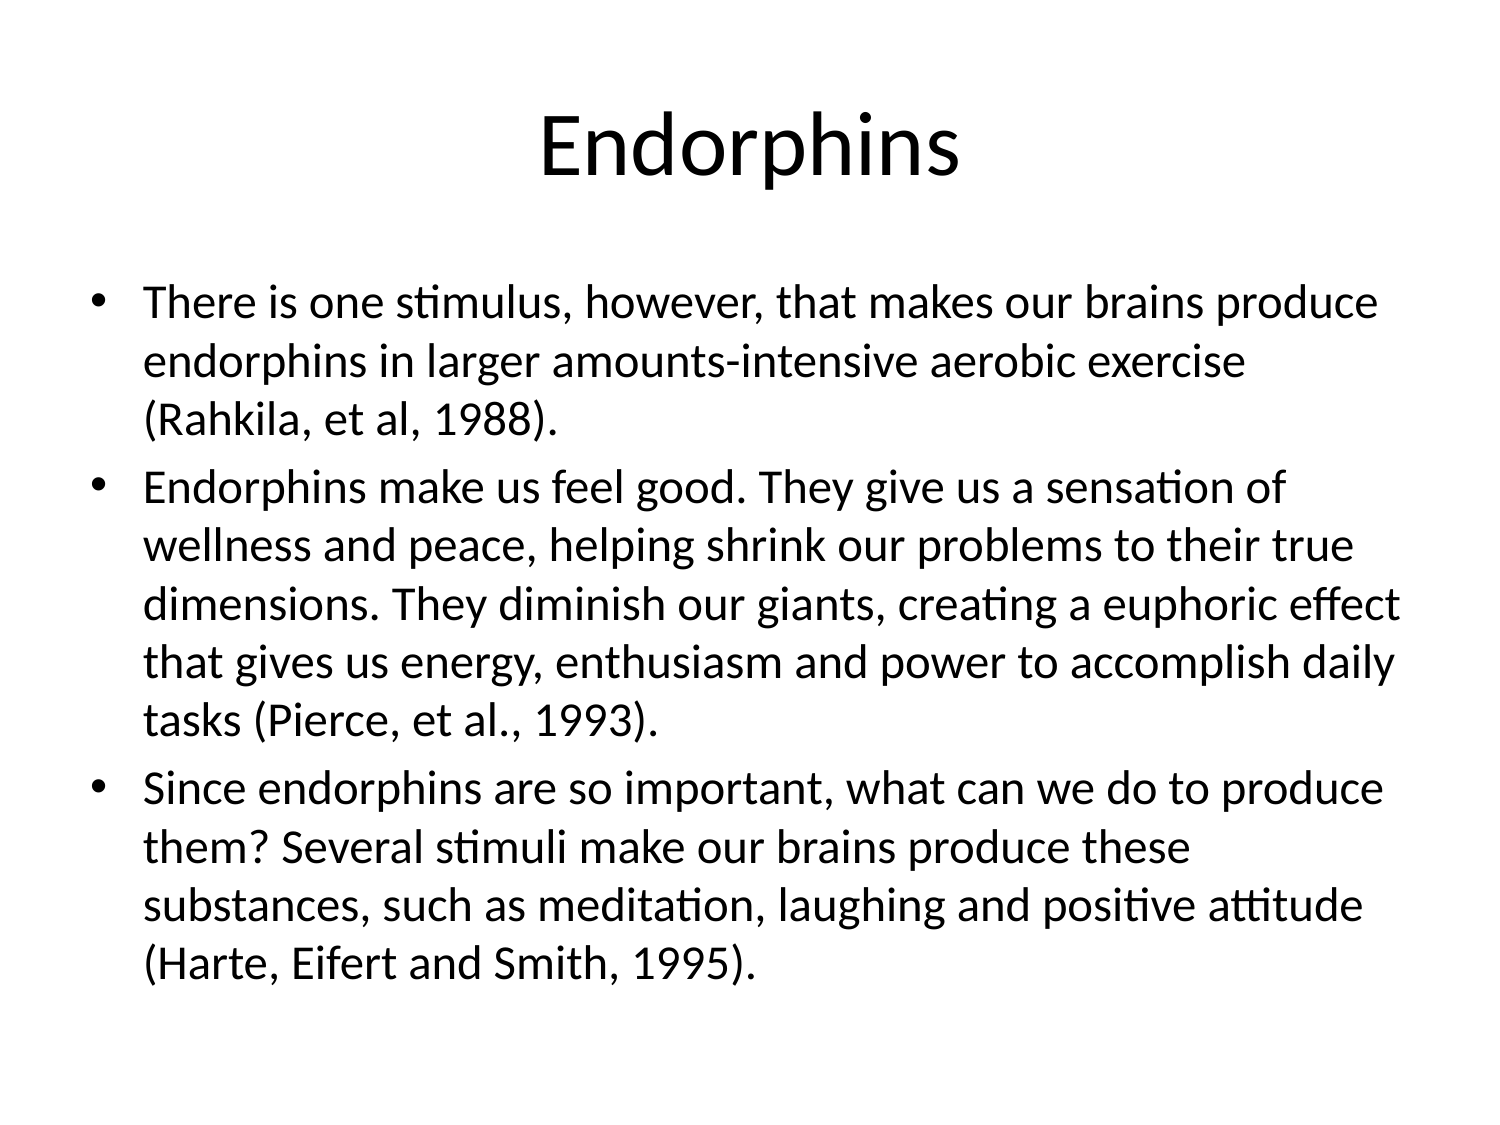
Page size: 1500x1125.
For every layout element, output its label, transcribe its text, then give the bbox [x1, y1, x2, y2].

title Endorphins [75, 45, 1425, 233]
list There is one stimulus, however, that makes our brains produce endorphins in larger amounts-intensive aerobic exercise (Rahkila, et al, 1988). Endorphins make us feel good. They give us a sensation of wellness and peace, helping shrink our problems to their true dimensions. They diminish our giants, creating a euphoric effect that gives us energy, enthusiasm and power to accomplish daily tasks (Pierce, et al., 1993). Since endorphins are so important, what can we do to produce them? Several stimuli make our brains produce these substances, such as meditation, laughing and positive attitude (Harte, Eifert and Smith, 1995). [75, 262, 1425, 1005]
